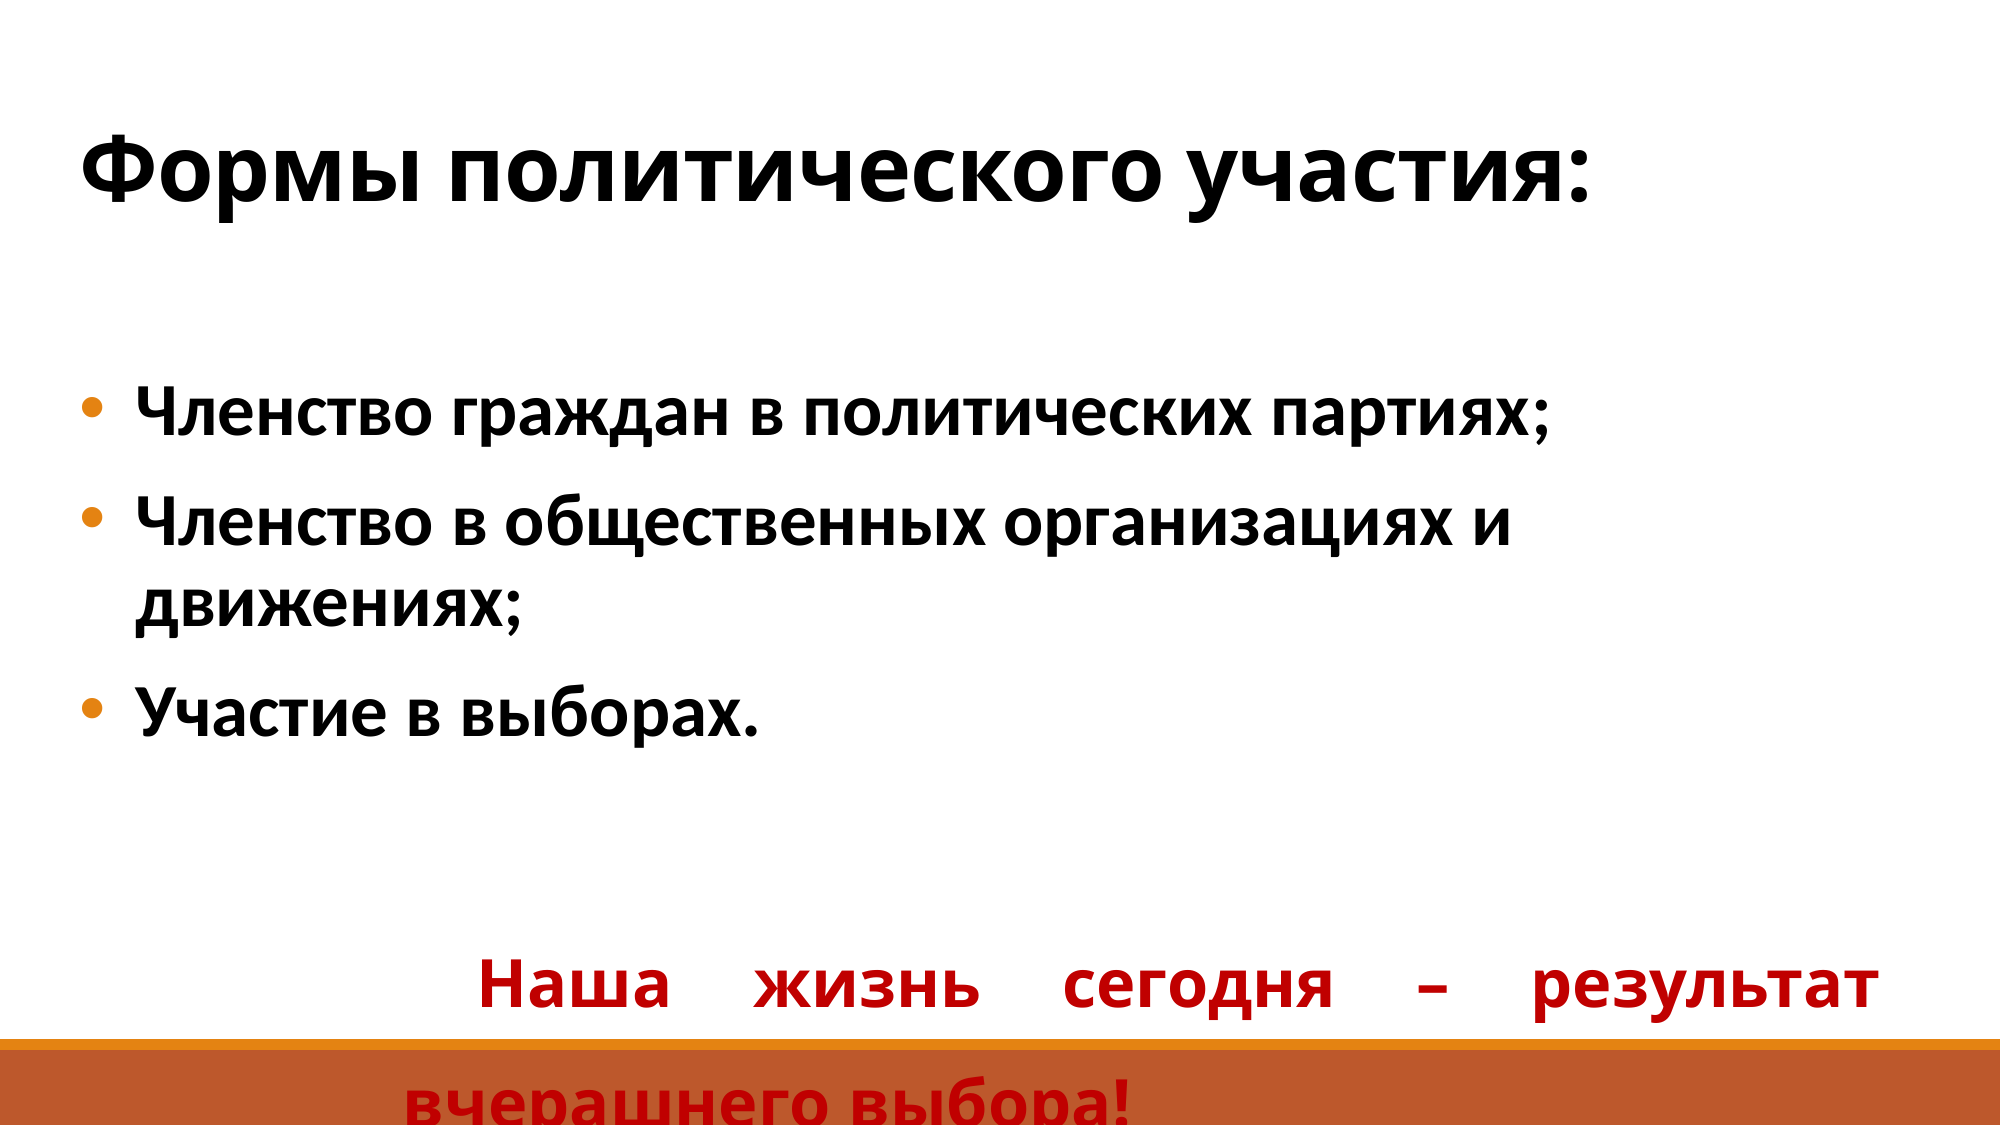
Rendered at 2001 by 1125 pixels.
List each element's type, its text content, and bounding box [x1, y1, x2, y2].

list Членство граждан в политических партиях; Членство в общественных организациях и движениях; Участие в выборах. [64, 243, 1867, 969]
title Формы политического участия: [64, 55, 1806, 229]
text_box Наша жизнь сегодня – результат вчерашнего выбора! [387, 893, 1897, 1125]
